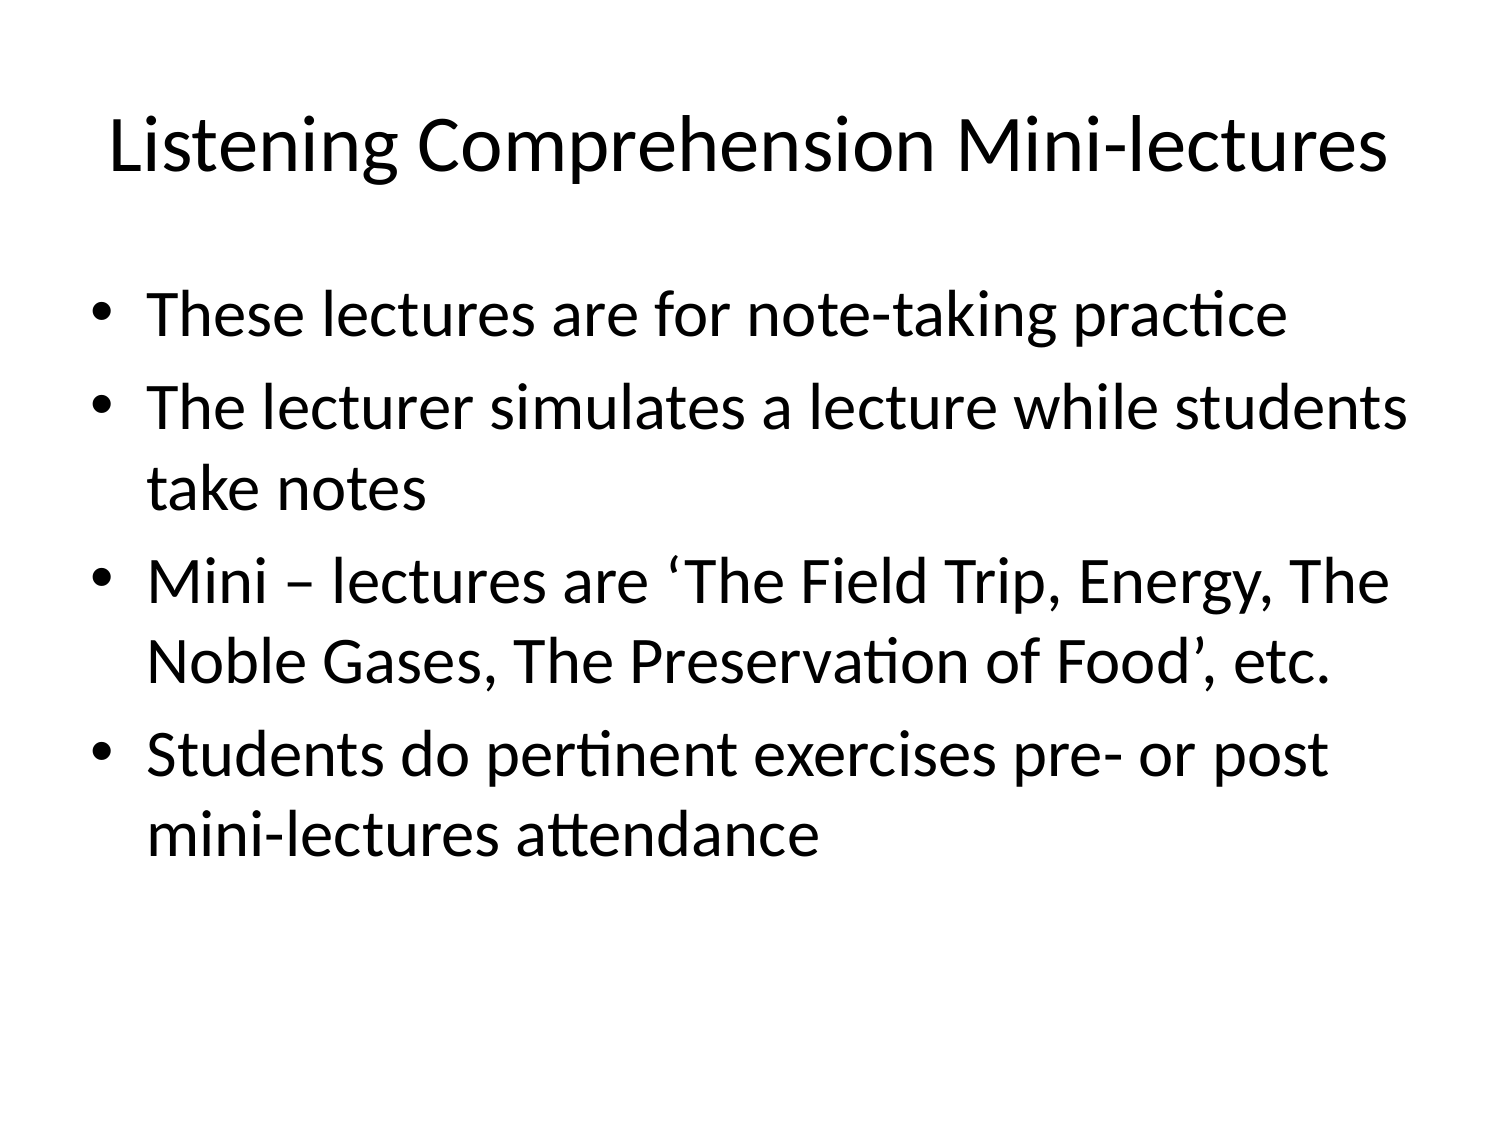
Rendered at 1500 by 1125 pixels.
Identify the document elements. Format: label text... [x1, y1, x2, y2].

list These lectures are for note-taking practice The lecturer simulates a lecture while students take notes Mini – lectures are ‘The Field Trip, Energy, The Noble Gases, The Preservation of Food’, etc. Students do pertinent exercises pre- or post mini-lectures attendance [75, 262, 1425, 1005]
title Listening Comprehension Mini-lectures [75, 45, 1425, 233]
